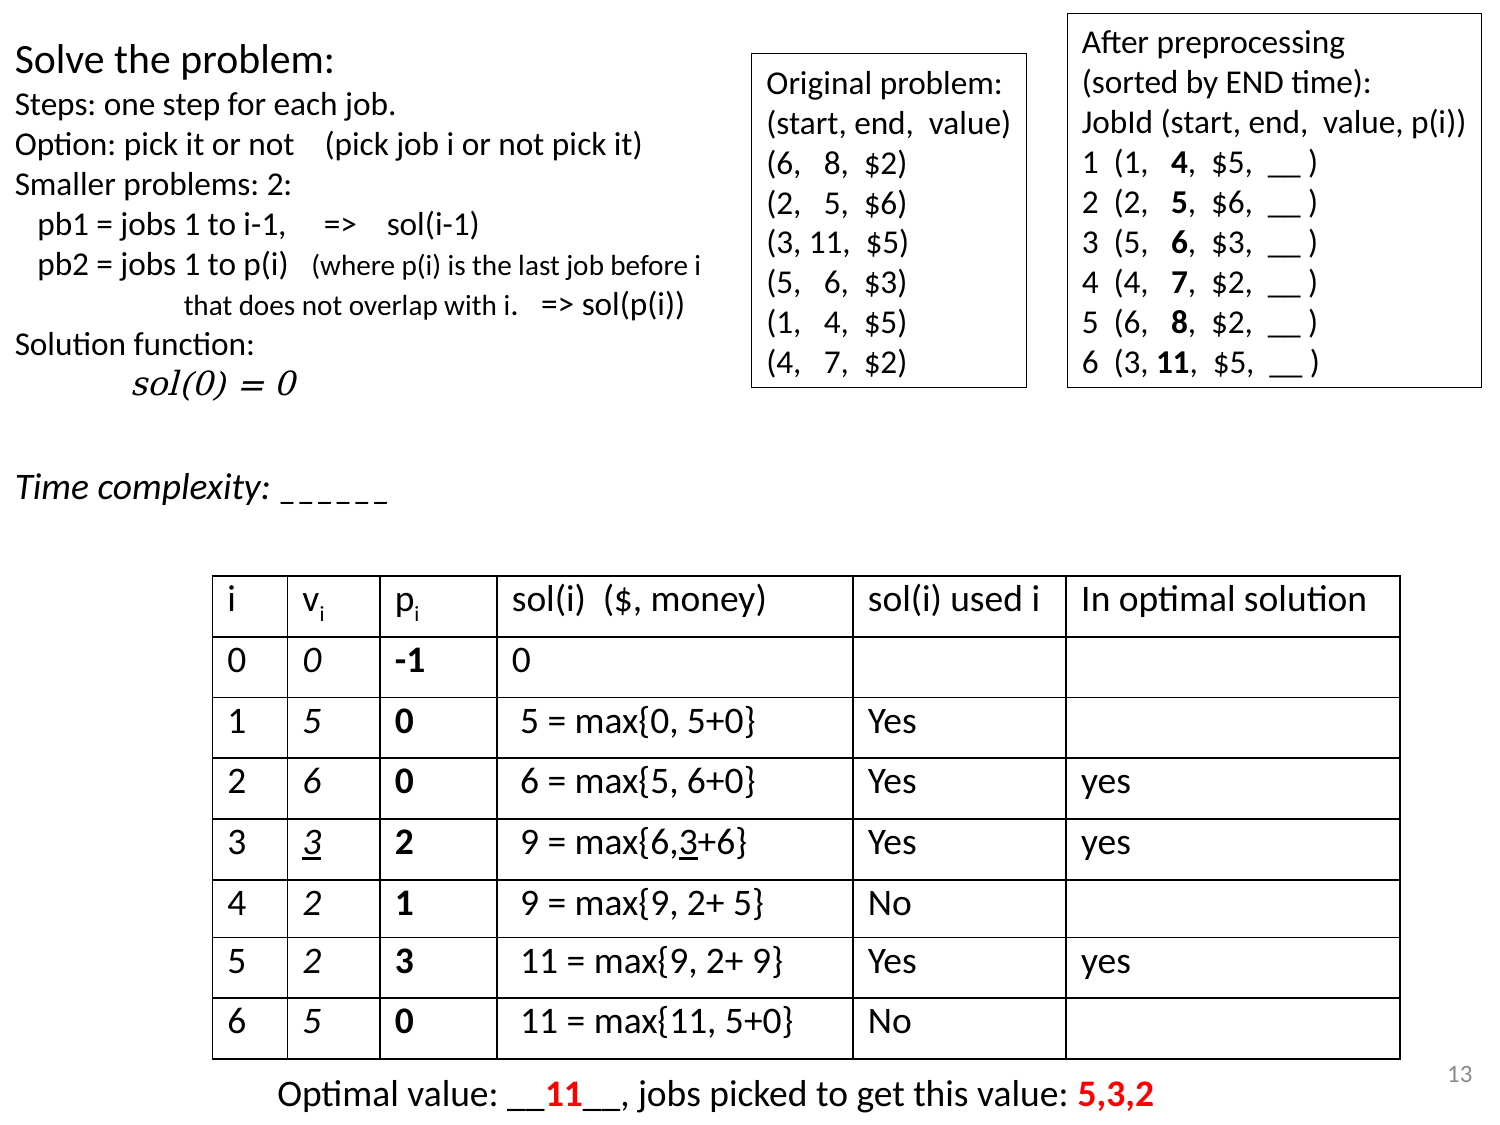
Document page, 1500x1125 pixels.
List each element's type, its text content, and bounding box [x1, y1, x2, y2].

table_header i [213, 577, 287, 636]
table_header pi [381, 577, 496, 636]
table_cell yes [1067, 759, 1399, 818]
text_box Optimal value: __11__, jobs picked to get this value: 5,3,2 _________ [262, 1061, 1238, 1125]
table_cell Yes [854, 698, 1065, 757]
table_cell yes [1067, 820, 1399, 879]
table_header sol(i) used i [854, 577, 1065, 636]
table_cell 6 [213, 999, 287, 1058]
table_cell 0 [381, 698, 496, 757]
table_header In optimal solution [1067, 577, 1399, 636]
table_header vi [288, 577, 379, 636]
table_cell 2 [381, 820, 496, 879]
table_cell 2 [288, 938, 379, 997]
table_cell -1 [381, 638, 496, 697]
text_box After preprocessing (sorted by END time): JobId (start, end, value, p(i)) 1 (1, 4, $5, __ ) 2 (2, 5, $6, __ ) 3 (5, 6, $3, __ ) 4 (4, 7, $2, __ ) 5 (6, 8, $2, __ ) 6 (3, 11, $5, __ ) [1067, 13, 1482, 388]
slide_number 13 [1137, 1042, 1488, 1103]
table_cell 3 [213, 820, 287, 879]
table_cell 0 [381, 999, 496, 1058]
table_header sol(i) ($, money) [498, 577, 852, 636]
table_cell 5 [288, 698, 379, 757]
table_cell [1067, 881, 1399, 937]
table_cell 1 [213, 698, 287, 757]
table_cell 3 [381, 938, 496, 997]
table_cell 3 [288, 820, 379, 879]
table_cell 5 [288, 999, 379, 1058]
text_box Original problem: (start, end, value) (6, 8, $2) (2, 5, $6) (3, 11, $5) (5, 6, $3) (1, 4, $5) (4, 7, $2) [751, 53, 1027, 388]
table_cell No [854, 881, 1065, 937]
table_cell 1 [381, 881, 496, 937]
table_cell 0 [213, 638, 287, 697]
table_cell 6 = max{5, 6+0} [498, 759, 852, 818]
table_cell yes [1067, 938, 1399, 997]
table_cell [1067, 638, 1399, 697]
table_cell 0 [381, 759, 496, 818]
table_cell 5 = max{0, 5+0} [498, 698, 852, 757]
table_cell 9 = max{6,3+6} [498, 820, 852, 879]
table_cell 0 [288, 638, 379, 697]
table_cell Yes [854, 938, 1065, 997]
table_cell 11 = max{9, 2+ 9} [498, 938, 852, 997]
table_cell 5 [213, 938, 287, 997]
table_cell [1067, 698, 1399, 757]
table_cell Yes [854, 759, 1065, 818]
table_cell [1067, 999, 1399, 1058]
table_cell [854, 638, 1065, 697]
table_cell 0 [498, 638, 852, 697]
table_cell Yes [854, 820, 1065, 879]
table_cell 2 [288, 881, 379, 937]
table_cell No [854, 999, 1065, 1058]
table_cell 9 = max{9, 2+ 5} [498, 881, 852, 937]
table_cell 11 = max{11, 5+0} [498, 999, 852, 1058]
table_cell 6 [288, 759, 379, 818]
table_cell 4 [213, 881, 287, 937]
table_cell 2 [213, 759, 287, 818]
